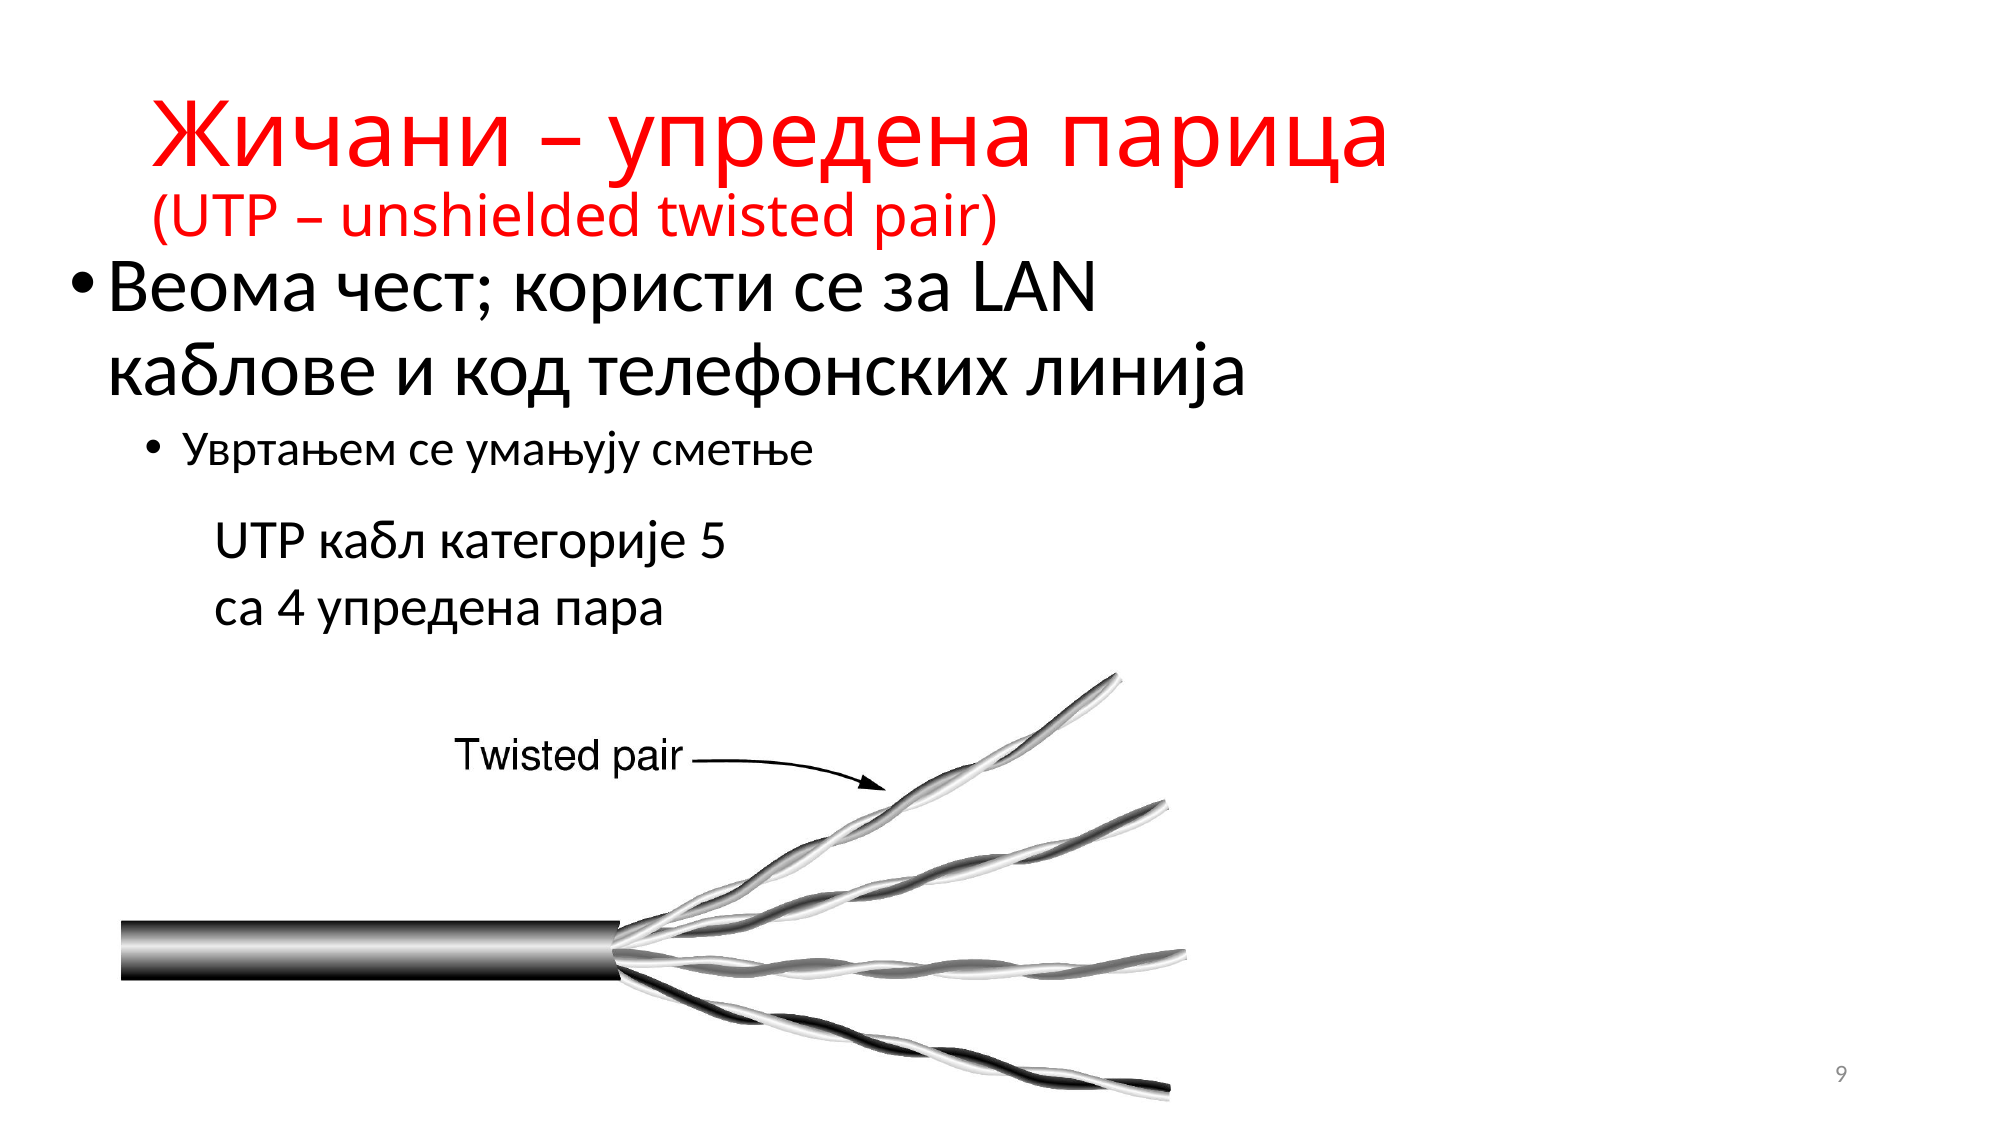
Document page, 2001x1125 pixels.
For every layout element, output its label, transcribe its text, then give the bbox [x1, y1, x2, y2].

list Веома чест; користи се за LAN каблове и код телефонских линија Увртањем се умањују сметње [54, 236, 1305, 1020]
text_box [0, 495, 1194, 1105]
slide_number 9 [1412, 1042, 1863, 1103]
title Жичани – упредена парица (UTP – unshielded twisted pair) [137, 59, 1863, 278]
